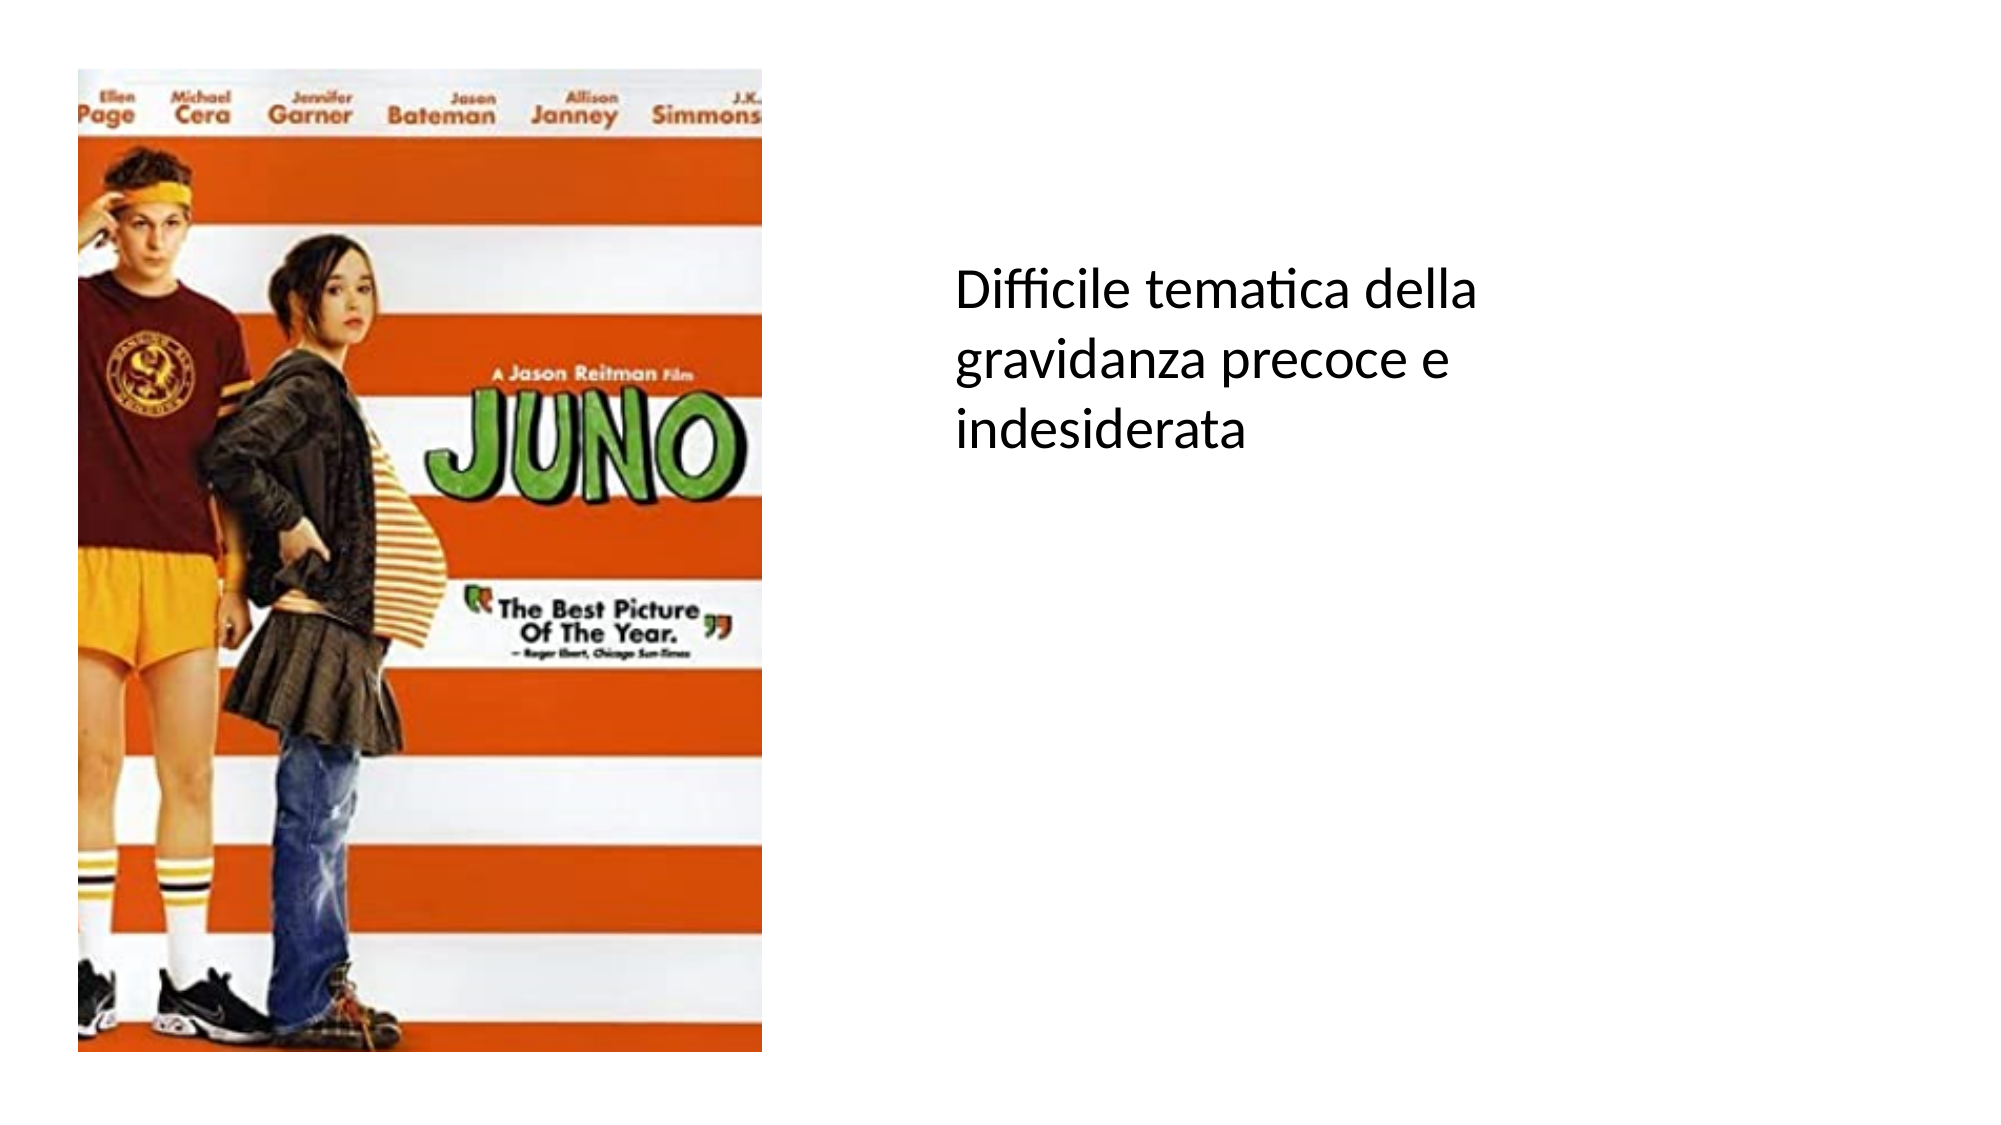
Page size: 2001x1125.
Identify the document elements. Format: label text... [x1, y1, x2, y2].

picture [78, 57, 762, 1052]
text_box Difficile tematica della gravidanza precoce e indesiderata [940, 242, 1757, 468]
